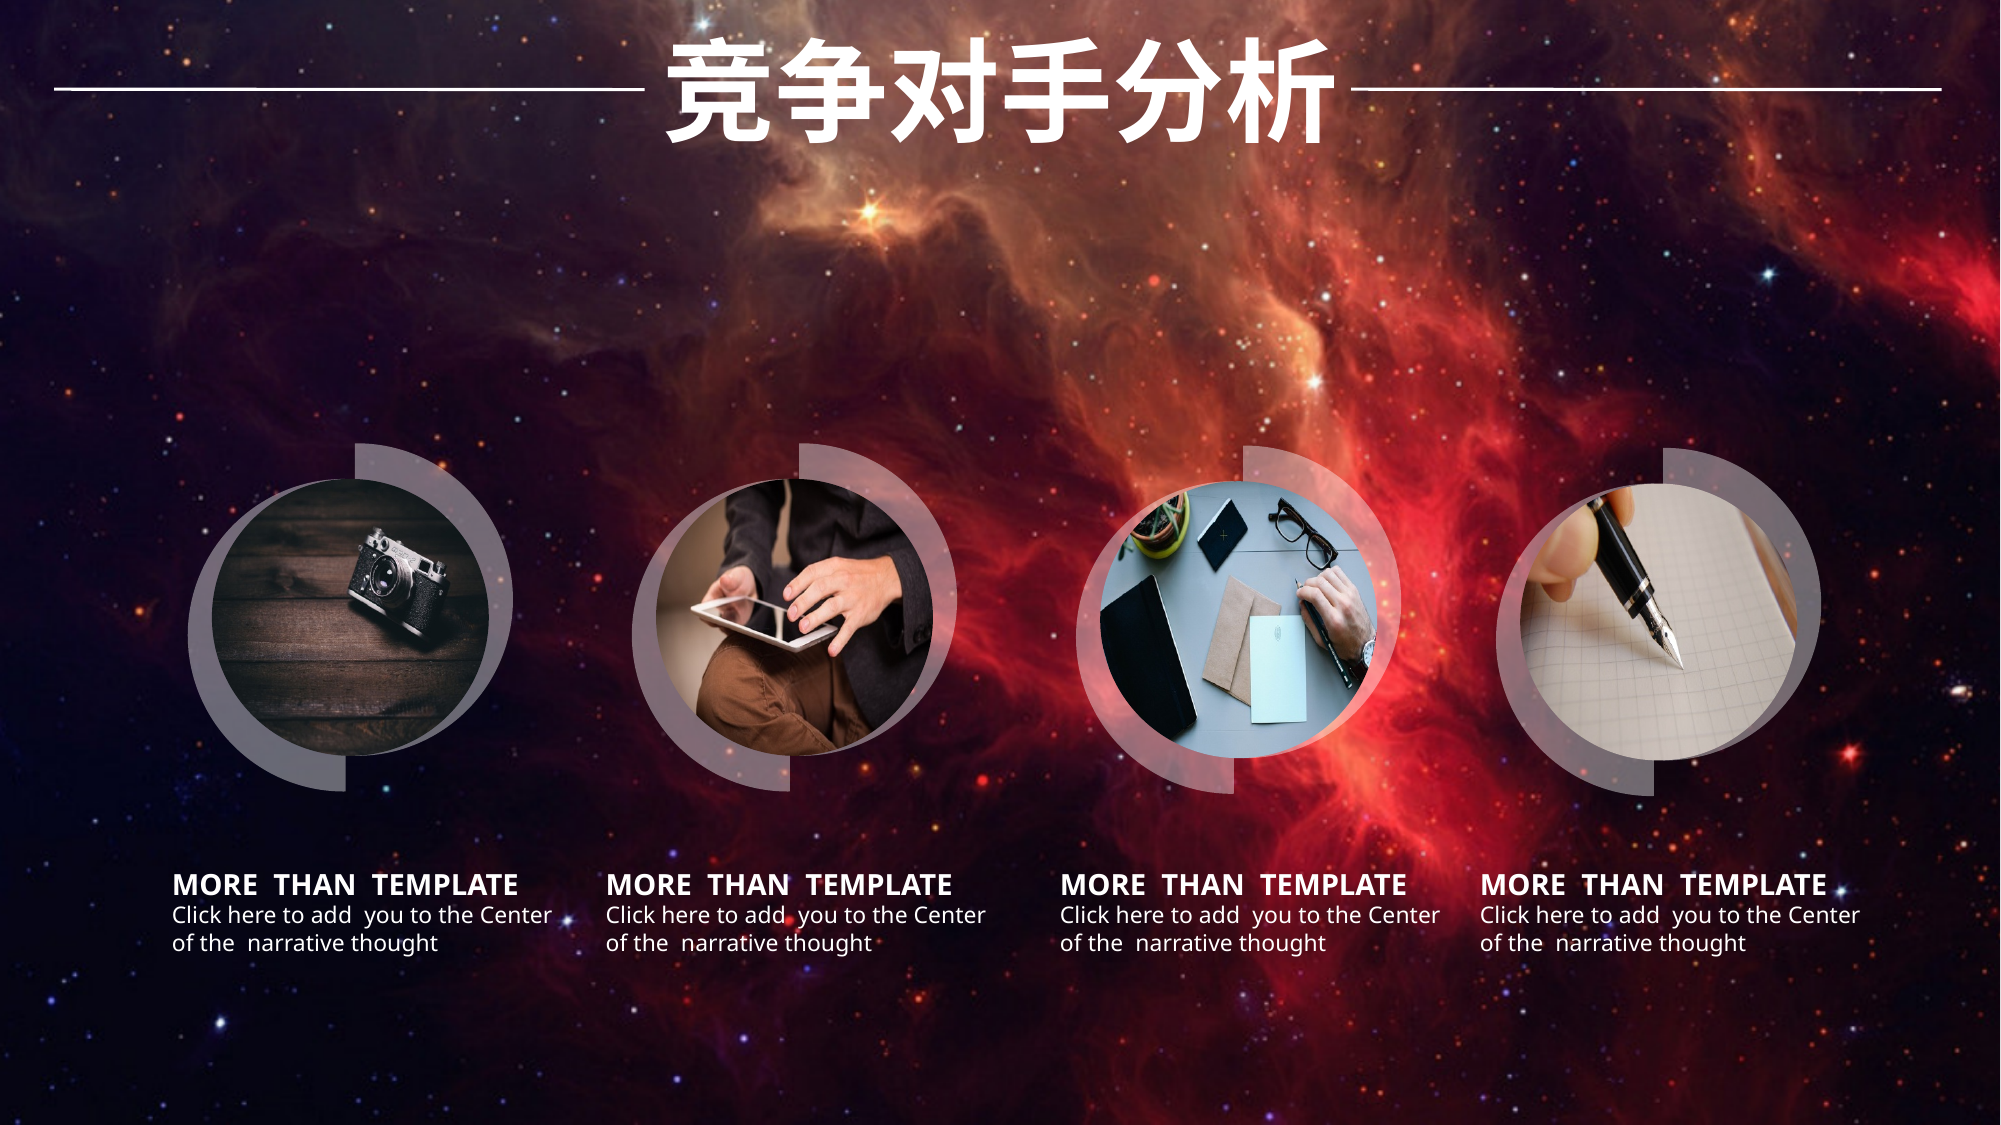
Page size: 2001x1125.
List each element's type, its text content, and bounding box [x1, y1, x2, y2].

text_box [1074, 480, 1235, 795]
picture [0, 0, 2001, 1125]
text_box [353, 442, 514, 757]
text_box MORE THAN TEMPLATE Click here to add you to the Center of the narrative thought [1465, 858, 1882, 1016]
text_box [186, 478, 347, 793]
text_box MORE THAN TEMPLATE Click here to add you to the Center of the narrative thought [1045, 858, 1462, 1016]
text_box MORE THAN TEMPLATE Click here to add you to the Center of the narrative thought [590, 858, 1008, 1016]
text_box [630, 478, 791, 793]
text_box MORE THAN TEMPLATE Click here to add you to the Center of the narrative thought [157, 858, 574, 1016]
text_box 竞争对手分析 [648, 13, 1353, 164]
text_box [1242, 444, 1403, 759]
text_box [1494, 483, 1655, 798]
text_box [210, 477, 490, 757]
text_box [655, 477, 934, 757]
text_box [1099, 480, 1379, 760]
text_box [1662, 446, 1823, 761]
text_box [798, 442, 959, 757]
text_box [1519, 482, 1799, 762]
